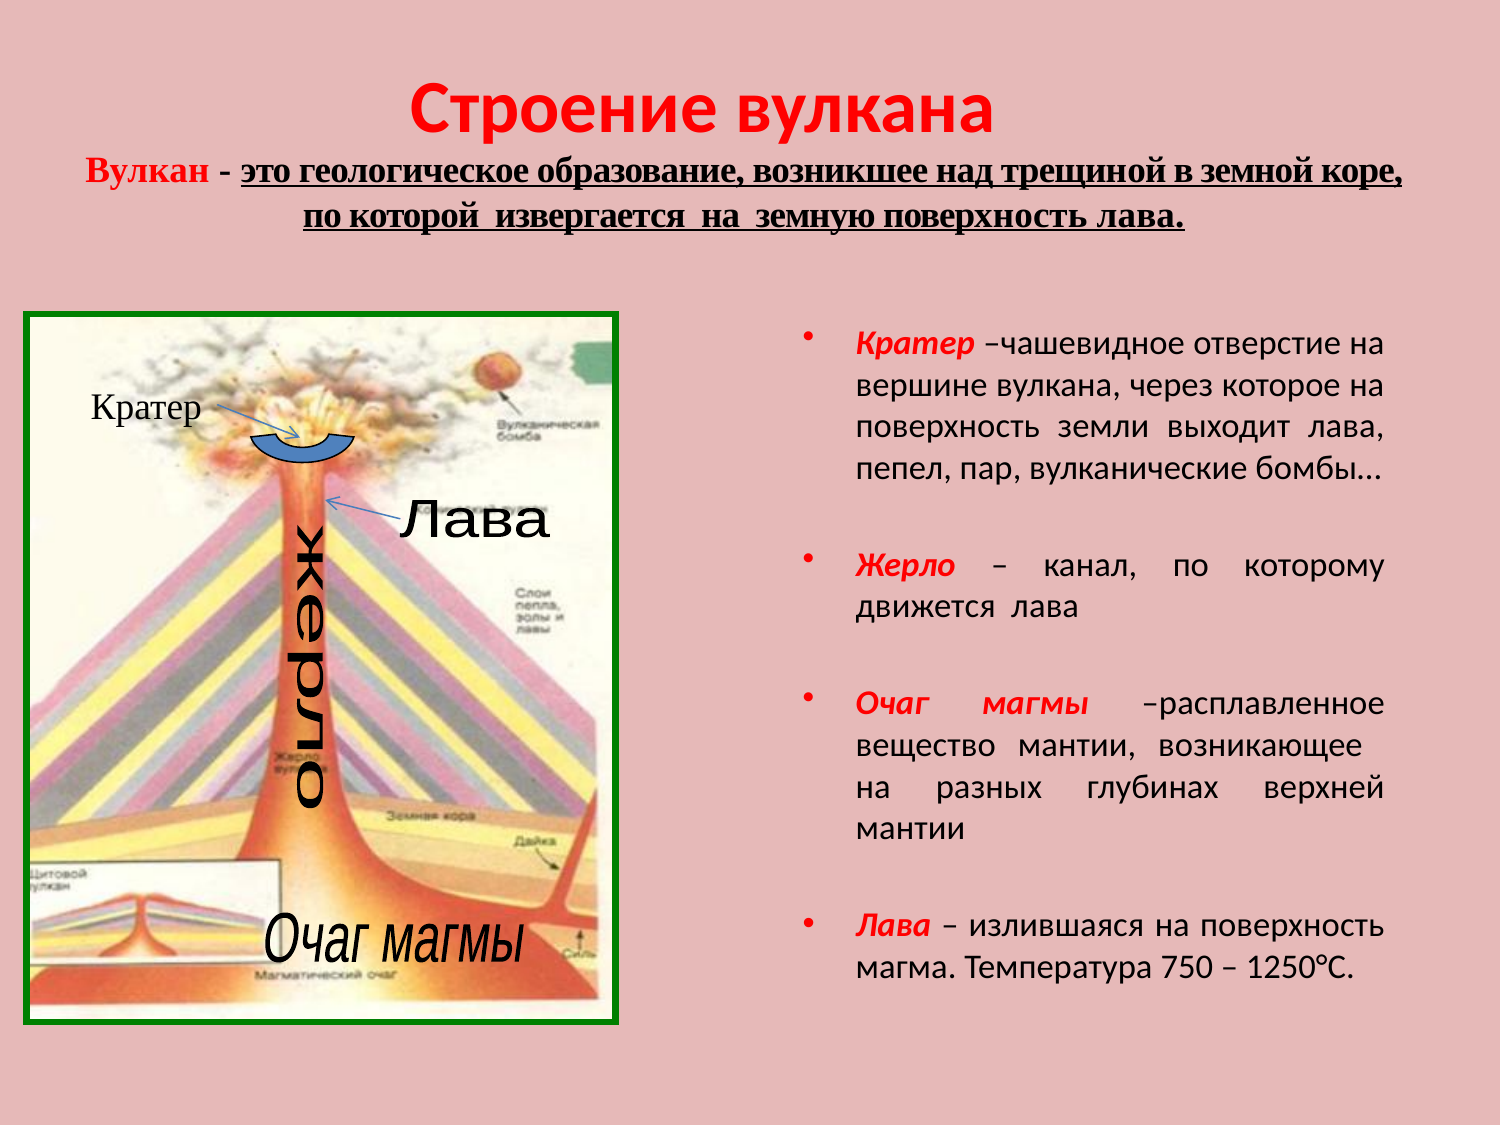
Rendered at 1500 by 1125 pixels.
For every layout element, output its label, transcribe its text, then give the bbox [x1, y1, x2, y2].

title Вулкан - это геологическое образование, возникшее над трещиной в земной коре, по которой извергается на земную поверхность лава. [62, 137, 1425, 288]
text_box Строение вулкана [249, 49, 1038, 155]
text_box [217, 405, 301, 438]
picture [29, 317, 613, 1020]
list Кратер –чашевидное отверстие на вершине вулкана, через которое на поверхность земли выходит лава, пепел, пар, вулканические бомбы… Жерло – канал, по которому движется лава Очаг магмы –расплавленное вещество мантии, возникающее на разных глубинах верхней мантии Лава – излившаяся на поверхность магма. Температура 750 – 1250°С. [787, 312, 1400, 1000]
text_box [324, 499, 401, 519]
